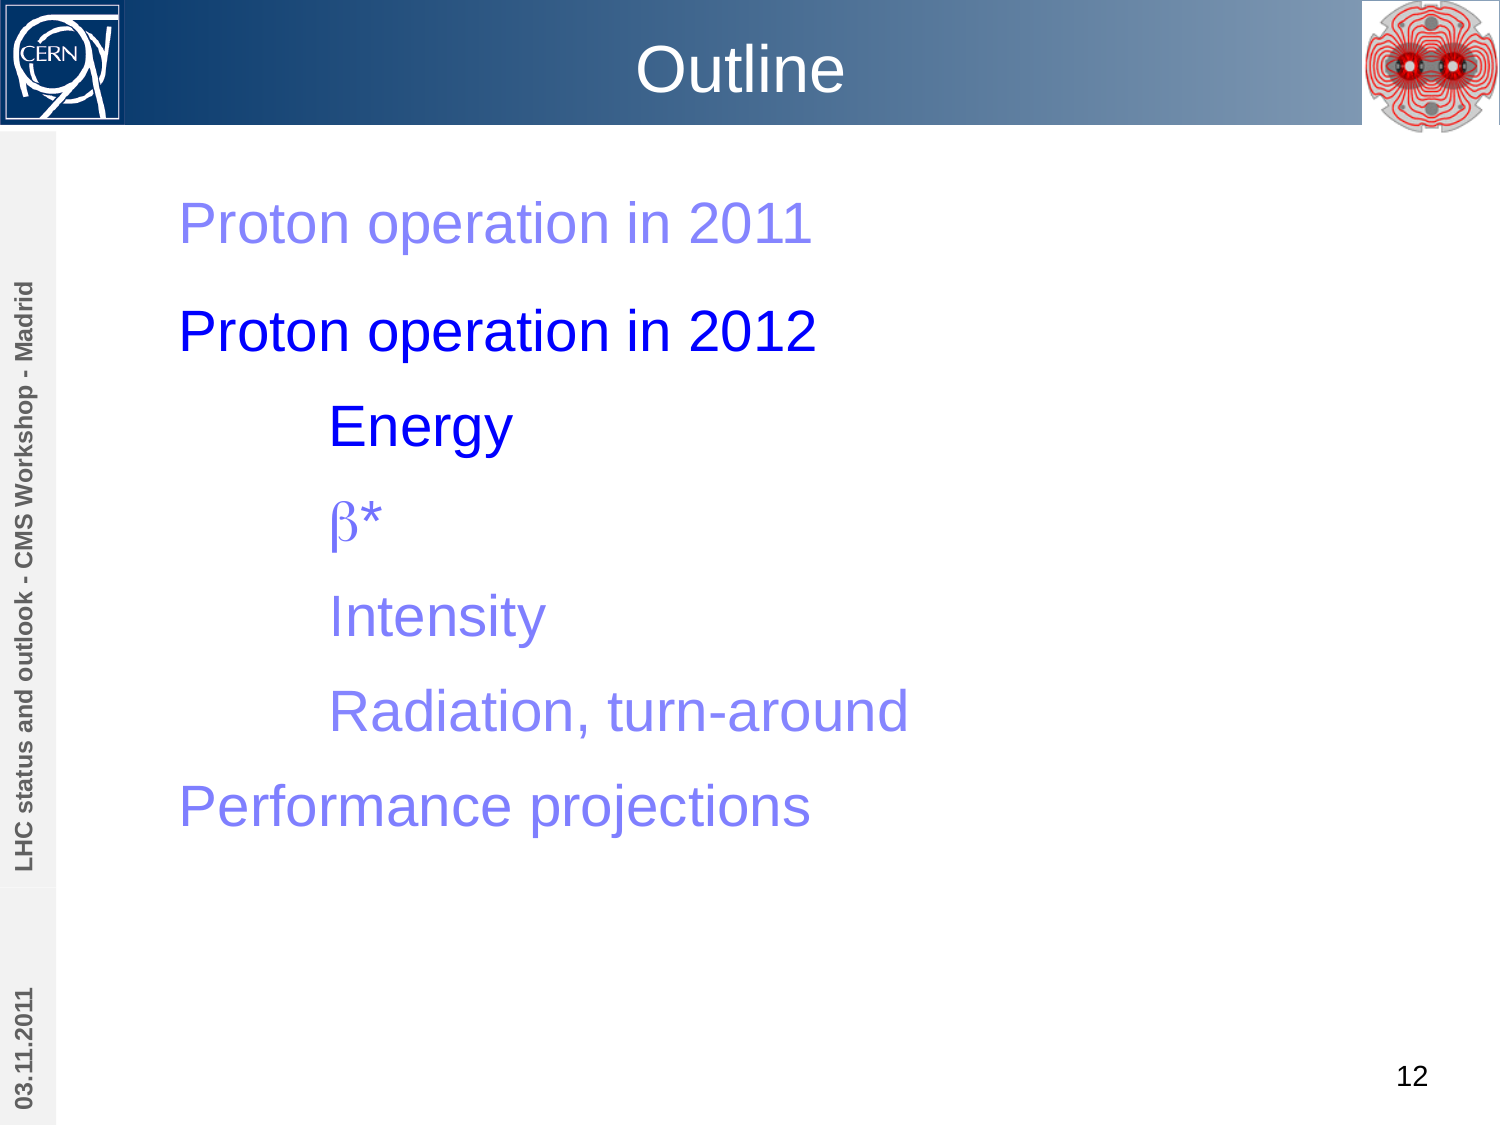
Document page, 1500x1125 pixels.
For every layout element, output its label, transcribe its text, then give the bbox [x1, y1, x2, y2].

footer LHC status and outlook - CMS Workshop - Madrid [0, 131, 57, 888]
slide_number 12 [1293, 1049, 1444, 1103]
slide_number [0, 888, 57, 1125]
picture [0, 0, 125, 125]
text_box Proton operation in 2011 Proton operation in 2012 Energy b* Intensity Radiation, turn-around Performance projections [164, 178, 1408, 846]
title Outline [131, 0, 1351, 132]
